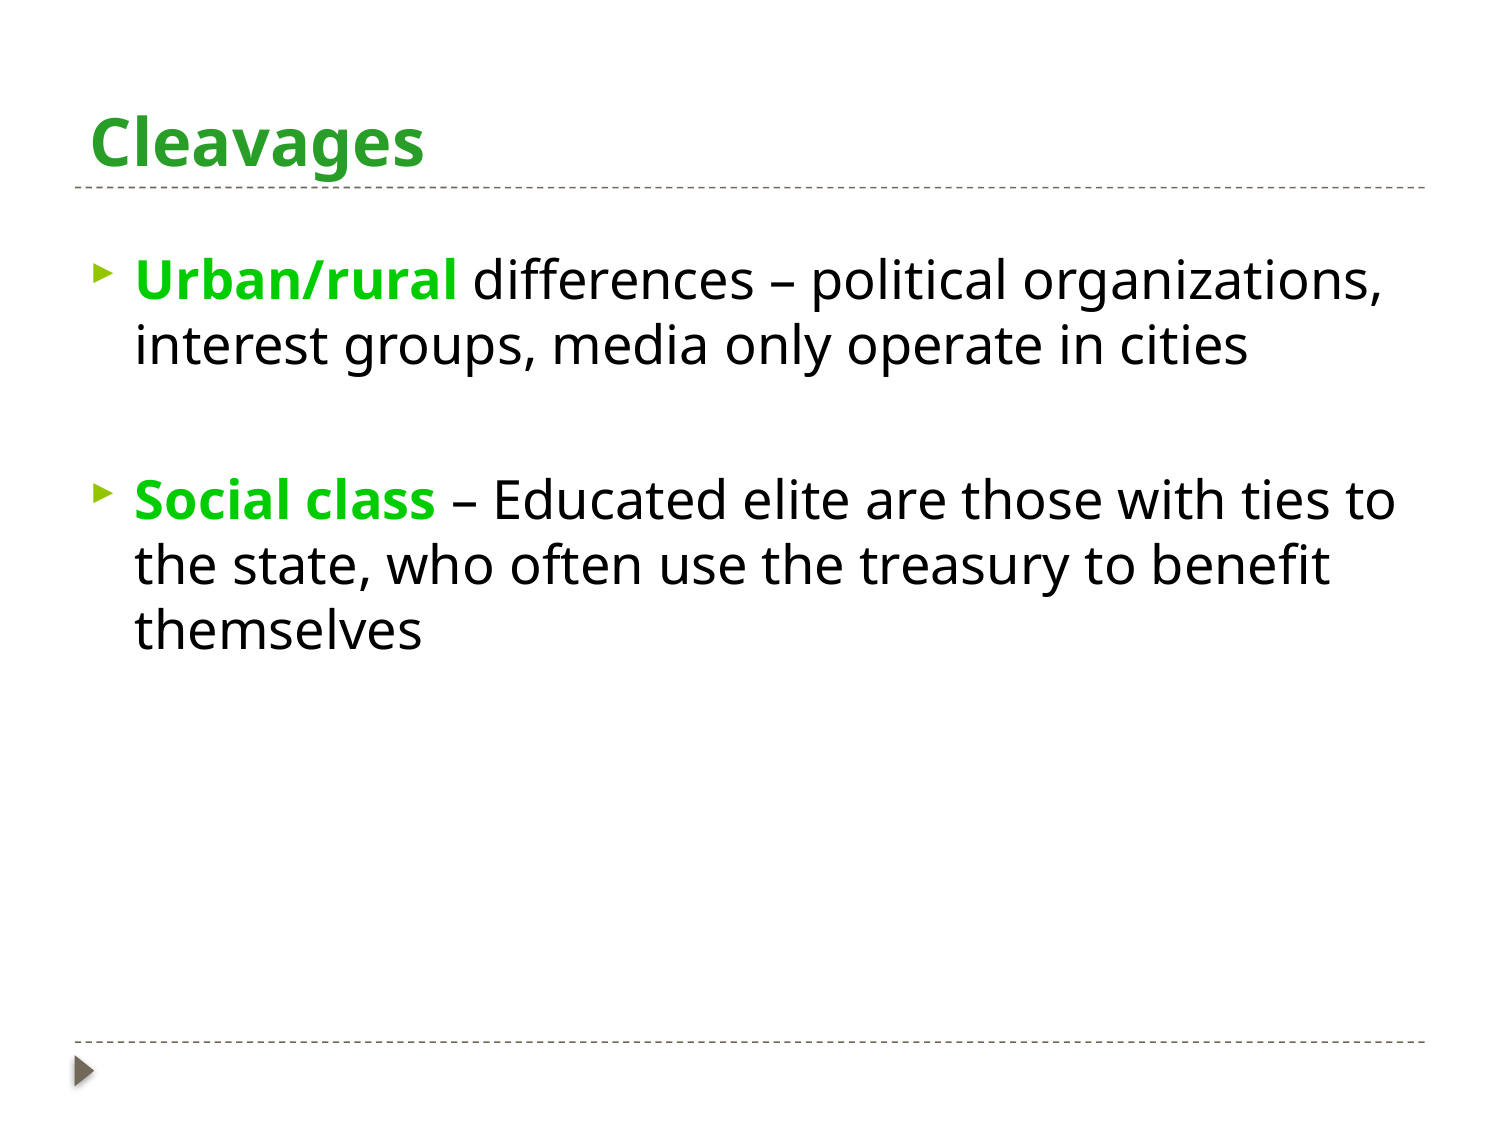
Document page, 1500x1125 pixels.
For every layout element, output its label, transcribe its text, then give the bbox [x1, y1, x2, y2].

title Cleavages [75, 24, 1425, 188]
list Urban/rural differences – political organizations, interest groups, media only operate in cities Social class – Educated elite are those with ties to the state, who often use the treasury to benefit themselves [75, 237, 1450, 1013]
